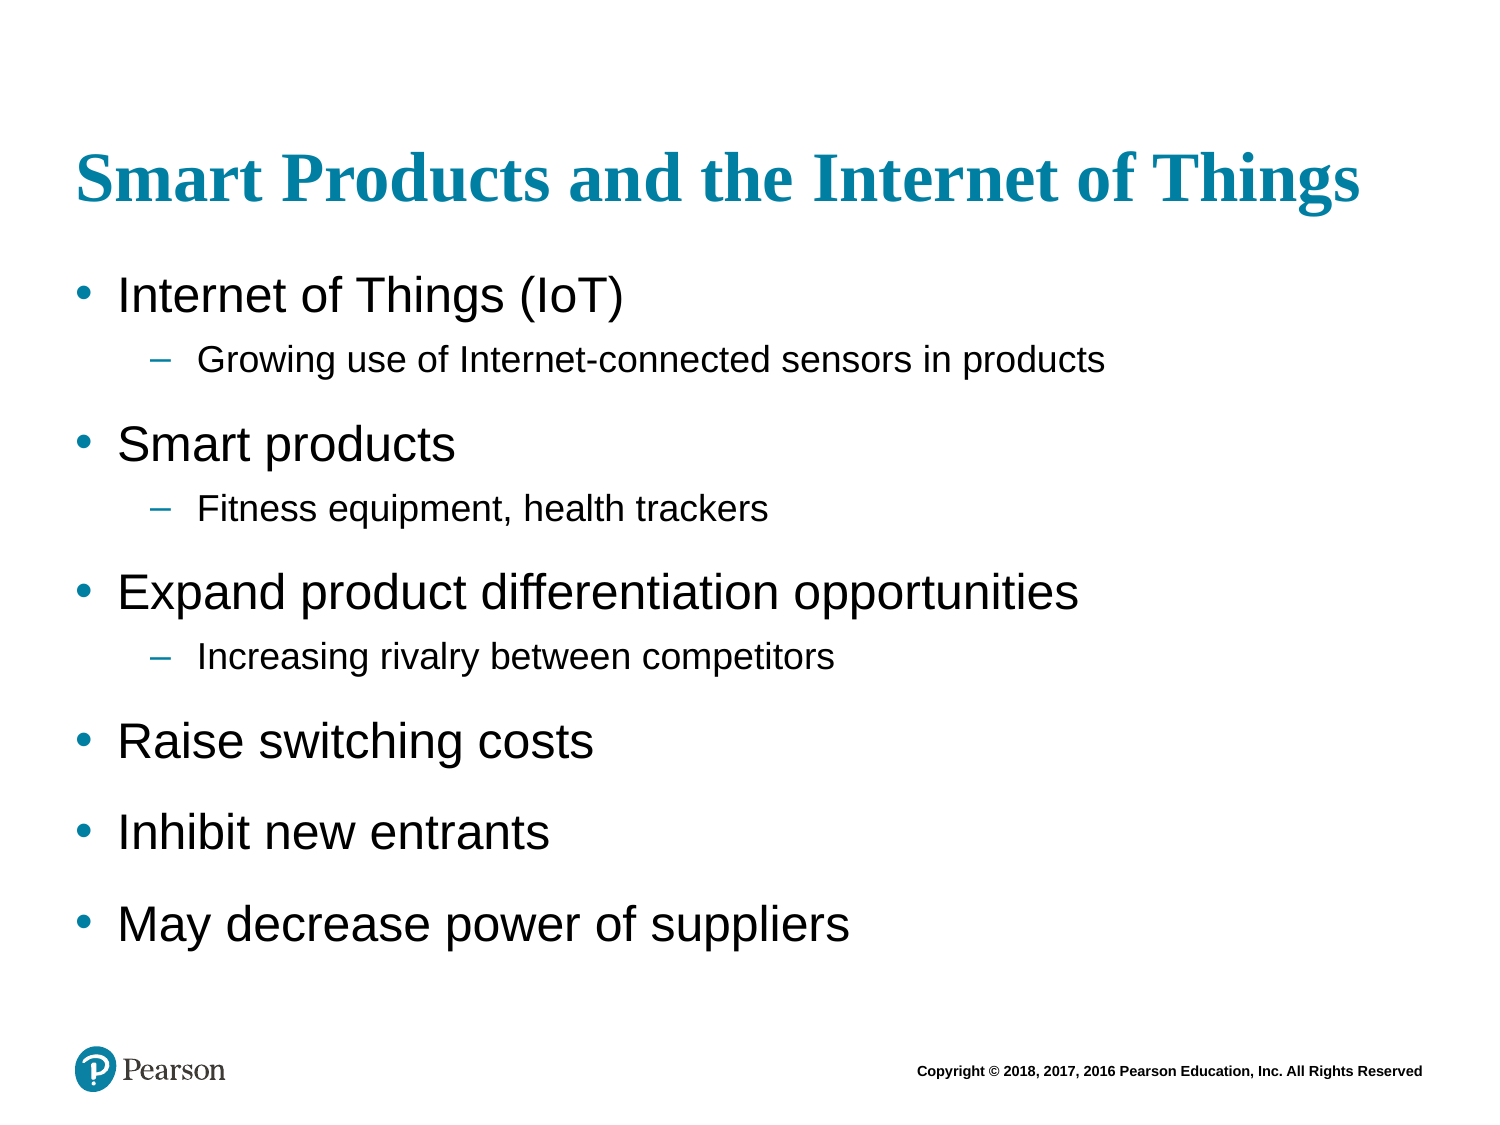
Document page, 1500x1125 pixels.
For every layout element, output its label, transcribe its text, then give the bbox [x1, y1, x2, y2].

list Internet of Things (IoT) Growing use of Internet-connected sensors in products Smart products Fitness equipment, health trackers Expand product differentiation opportunities Increasing rivalry between competitors Raise switching costs Inhibit new entrants May decrease power of suppliers [75, 262, 1425, 1005]
title Smart Products and the Internet of Things [75, 35, 1425, 216]
